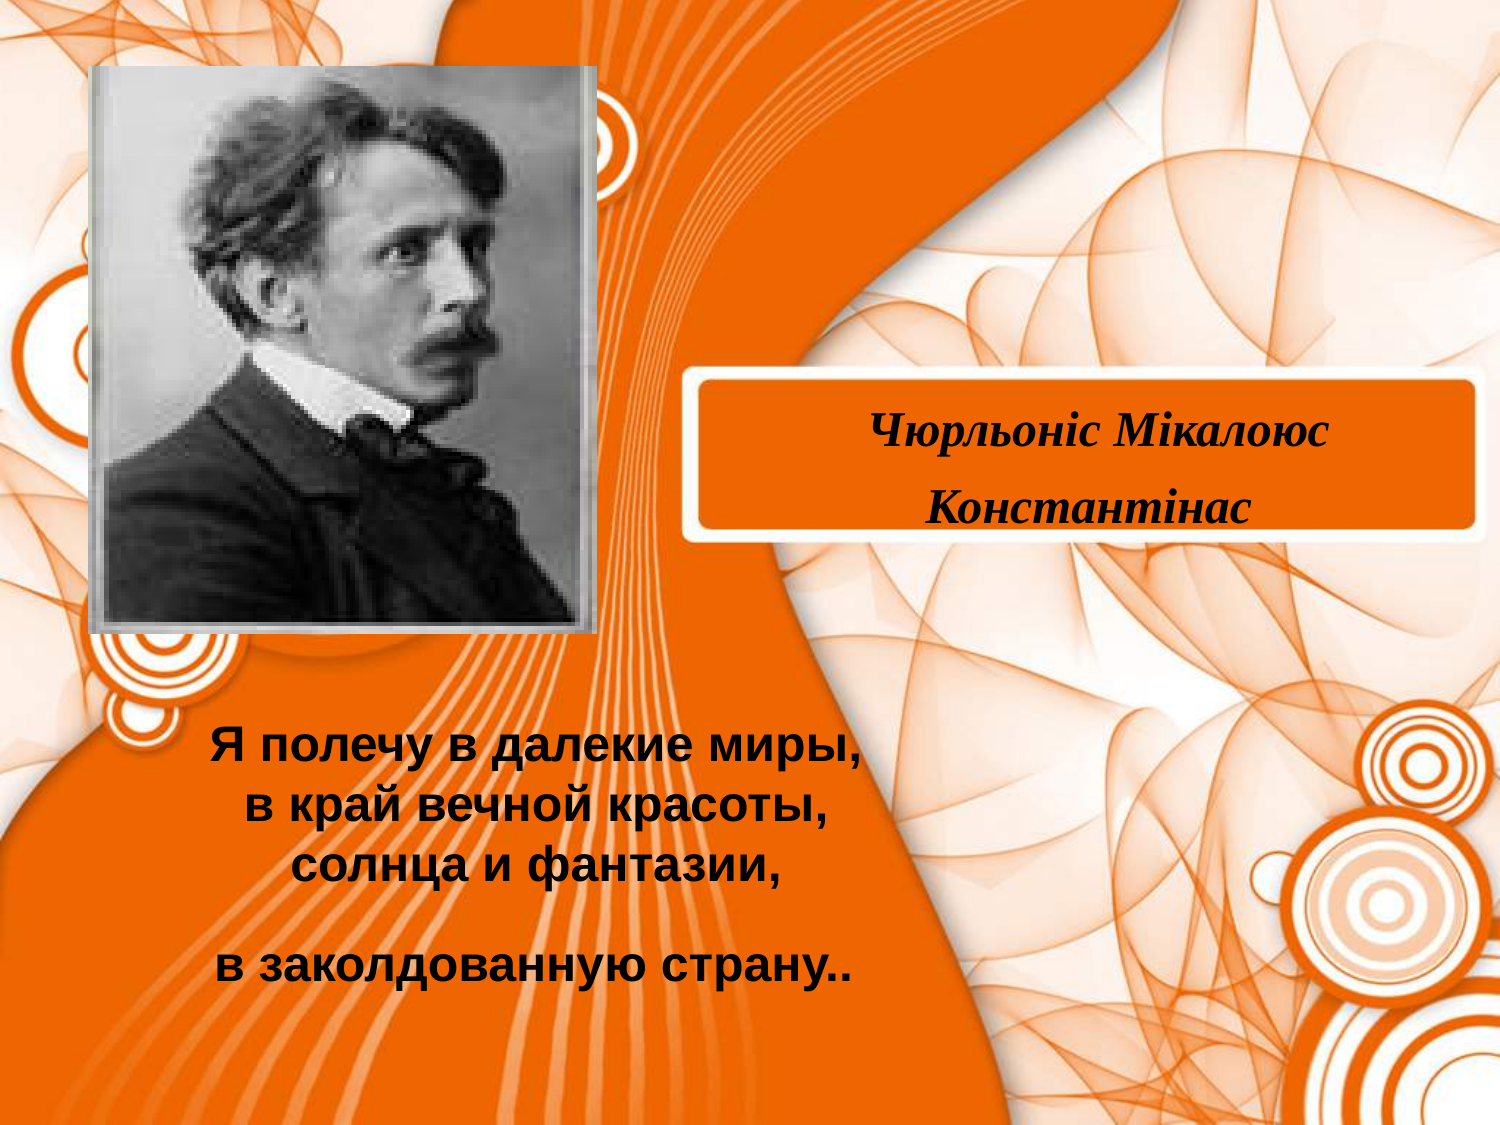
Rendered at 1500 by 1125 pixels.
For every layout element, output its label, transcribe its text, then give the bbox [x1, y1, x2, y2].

title Чюрльоніс Мікалоюс Константінас [696, 385, 1500, 528]
text_box [868, 90, 1500, 303]
picture [0, 0, 1500, 1125]
subtitle Я полечу в далекие миры, в край вечной красоты, солнца и фантазии, в заколдованную страну.. [135, 703, 951, 1036]
